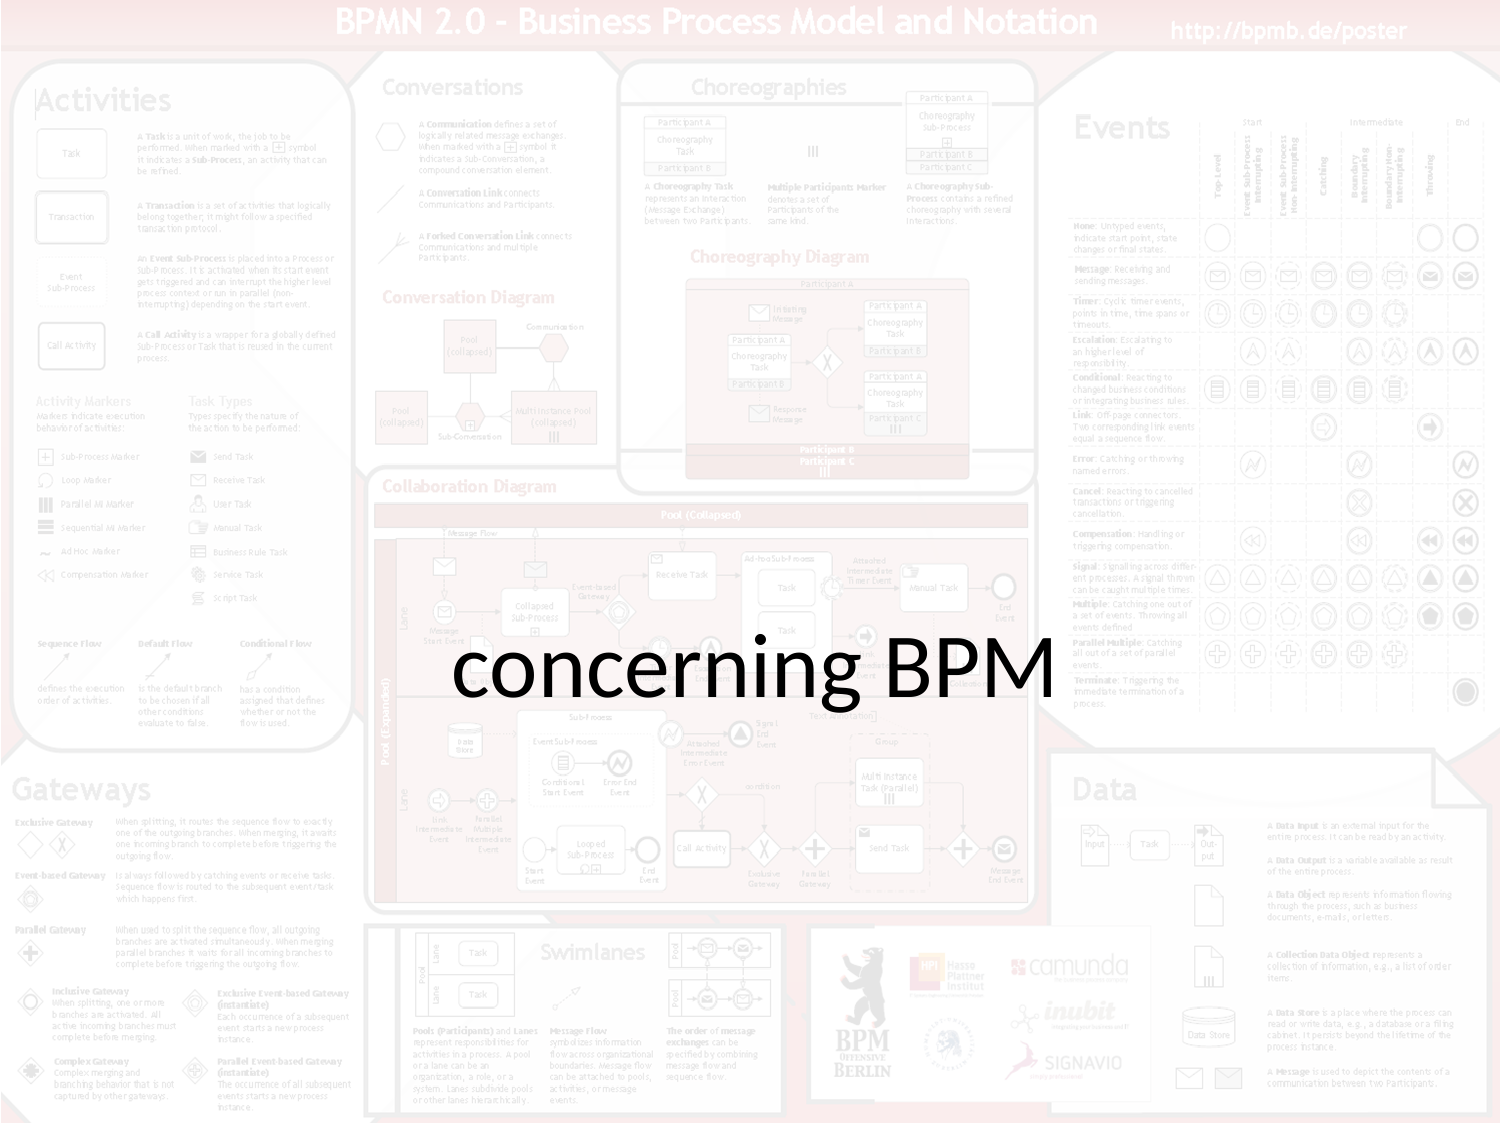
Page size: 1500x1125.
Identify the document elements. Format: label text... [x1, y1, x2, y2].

list concerning BPM [118, 476, 1394, 724]
